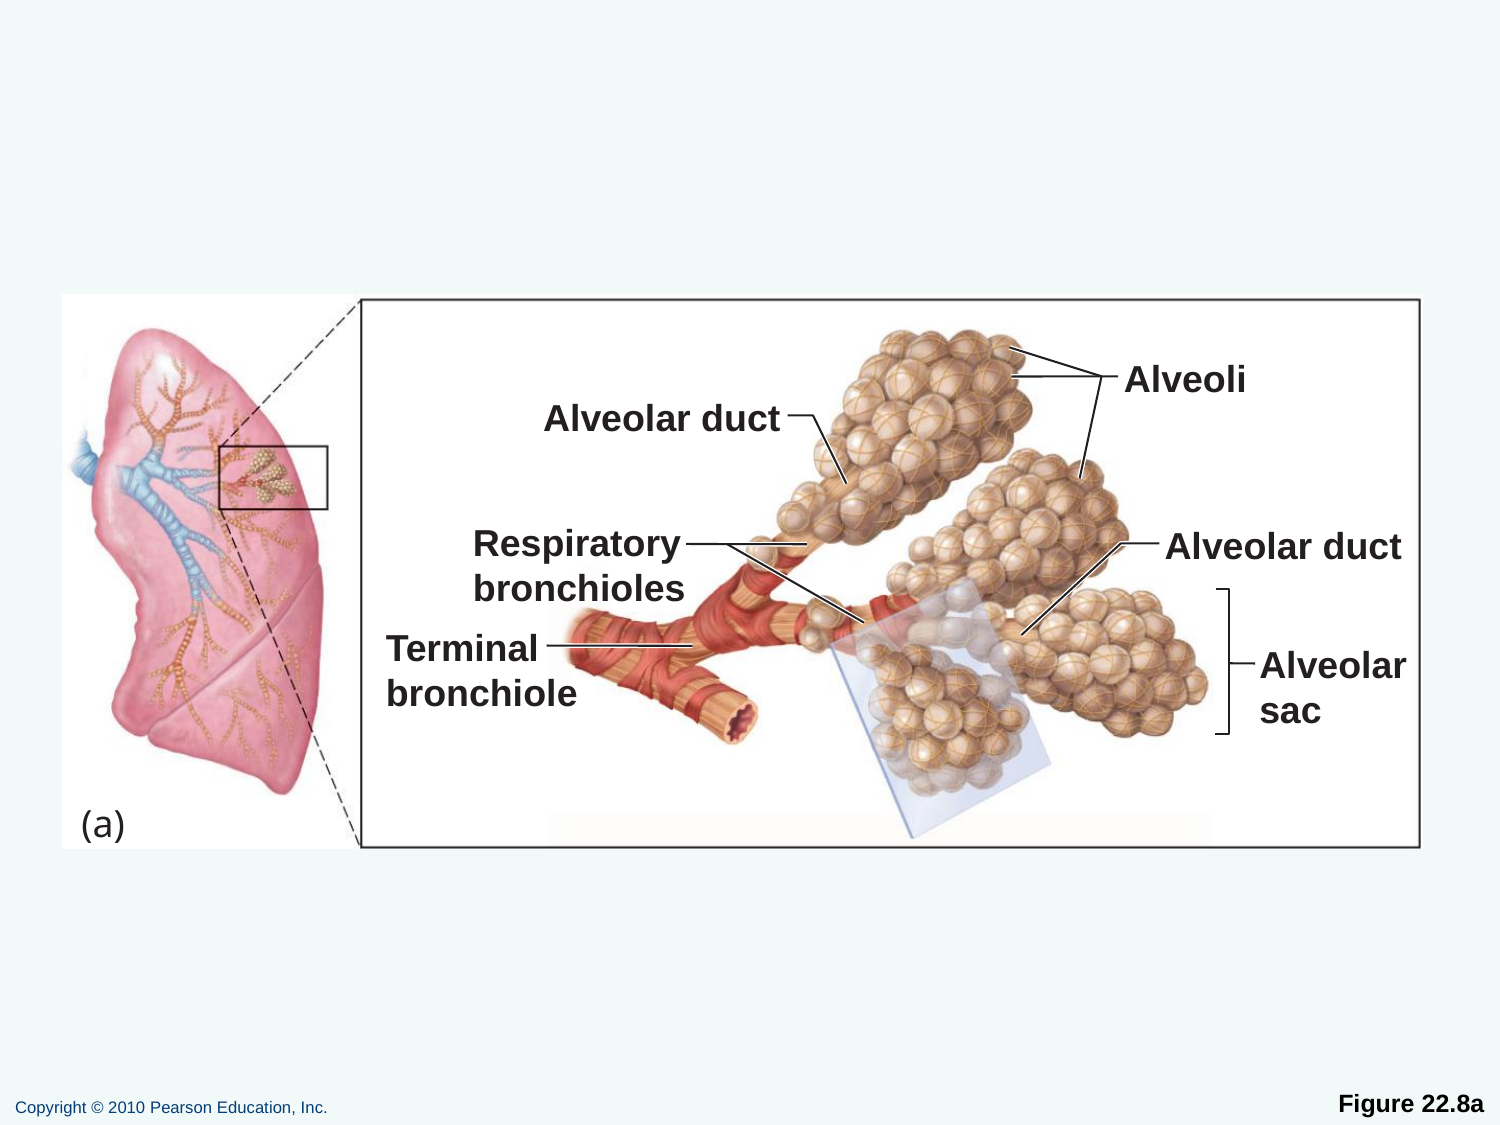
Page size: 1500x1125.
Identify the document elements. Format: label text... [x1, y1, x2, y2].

text_box Figure 22.8a [1323, 1079, 1500, 1125]
picture [62, 294, 1423, 849]
